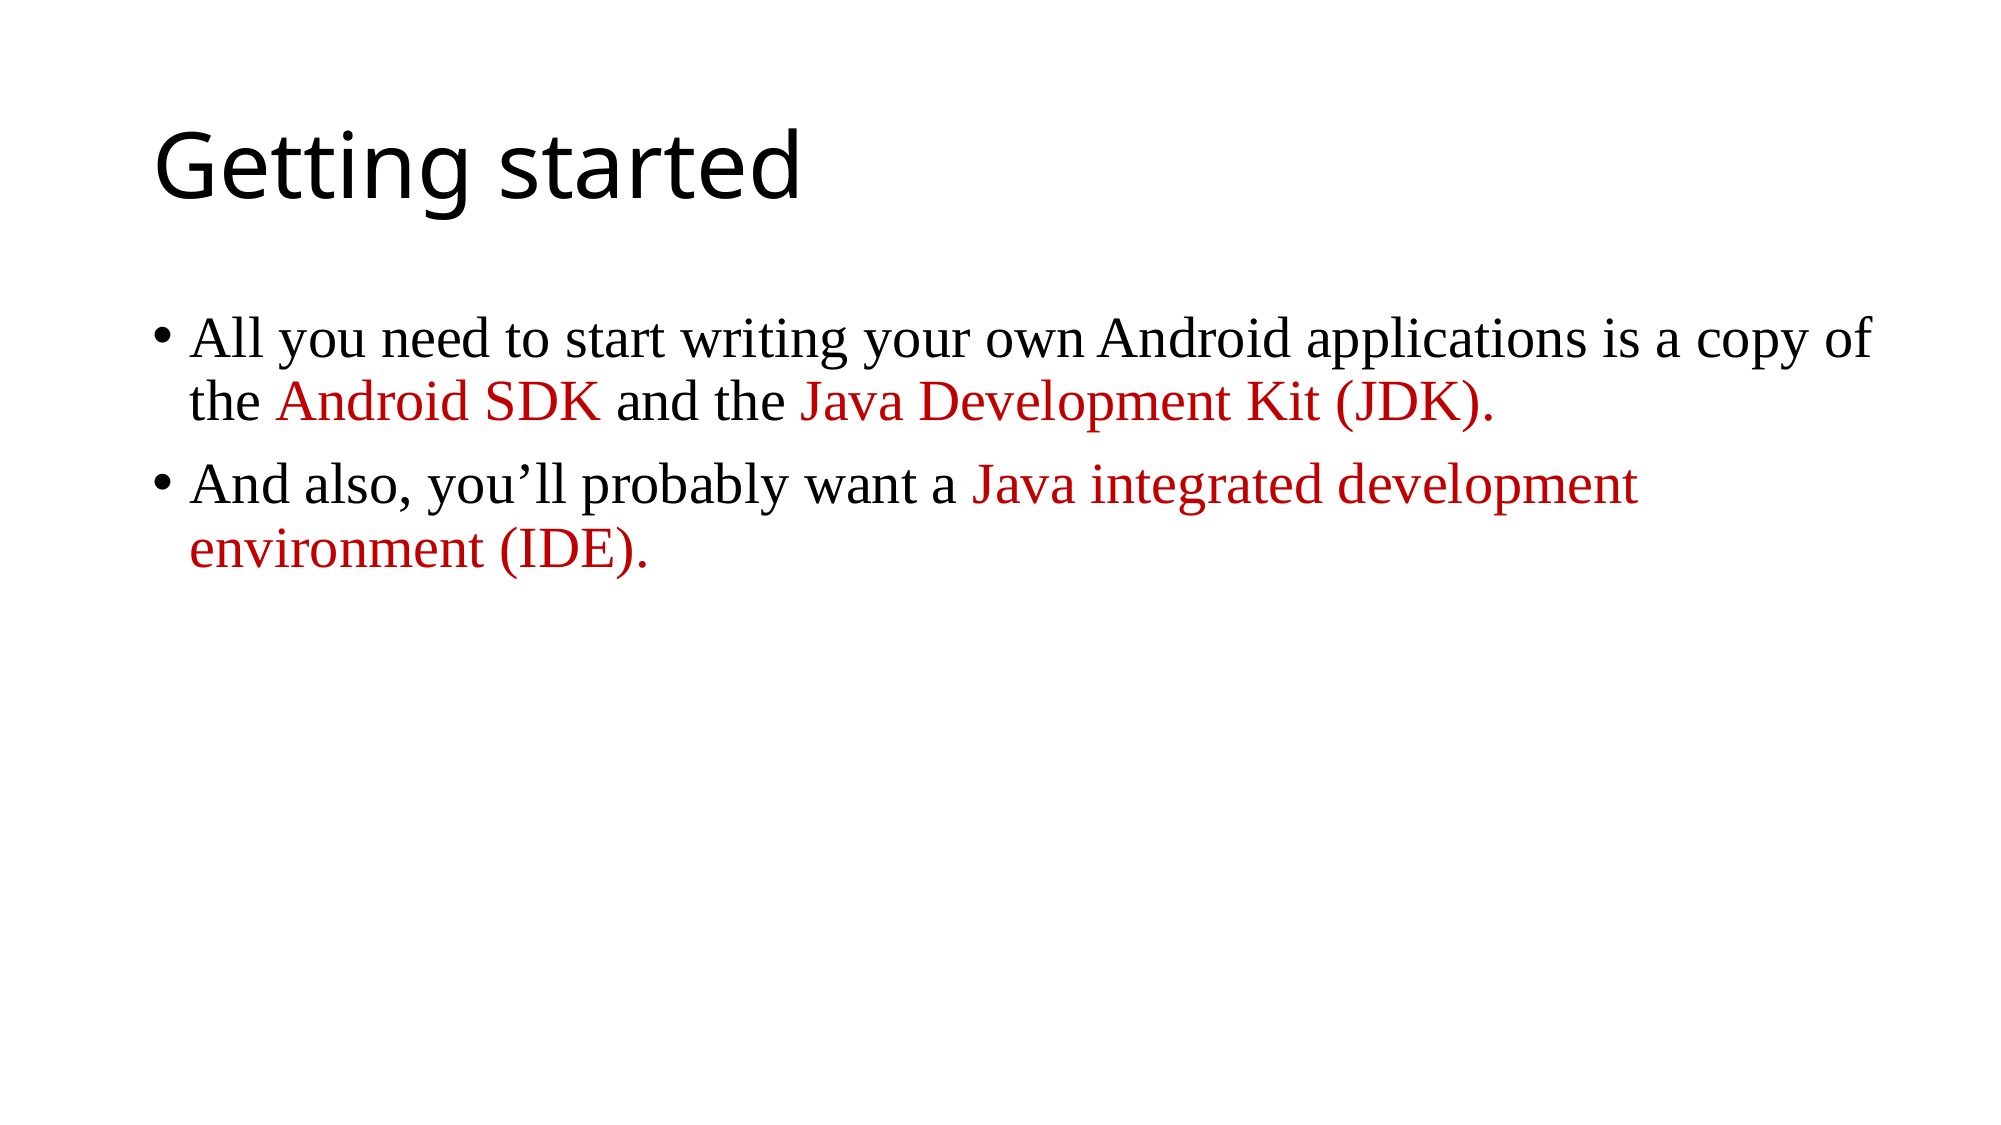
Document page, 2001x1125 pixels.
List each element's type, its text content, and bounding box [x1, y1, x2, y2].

title Getting started [137, 59, 1863, 278]
list All you need to start writing your own Android applications is a copy of the Android SDK and the Java Development Kit (JDK). And also, you’ll probably want a Java integrated development environment (IDE). [137, 299, 1933, 1014]
